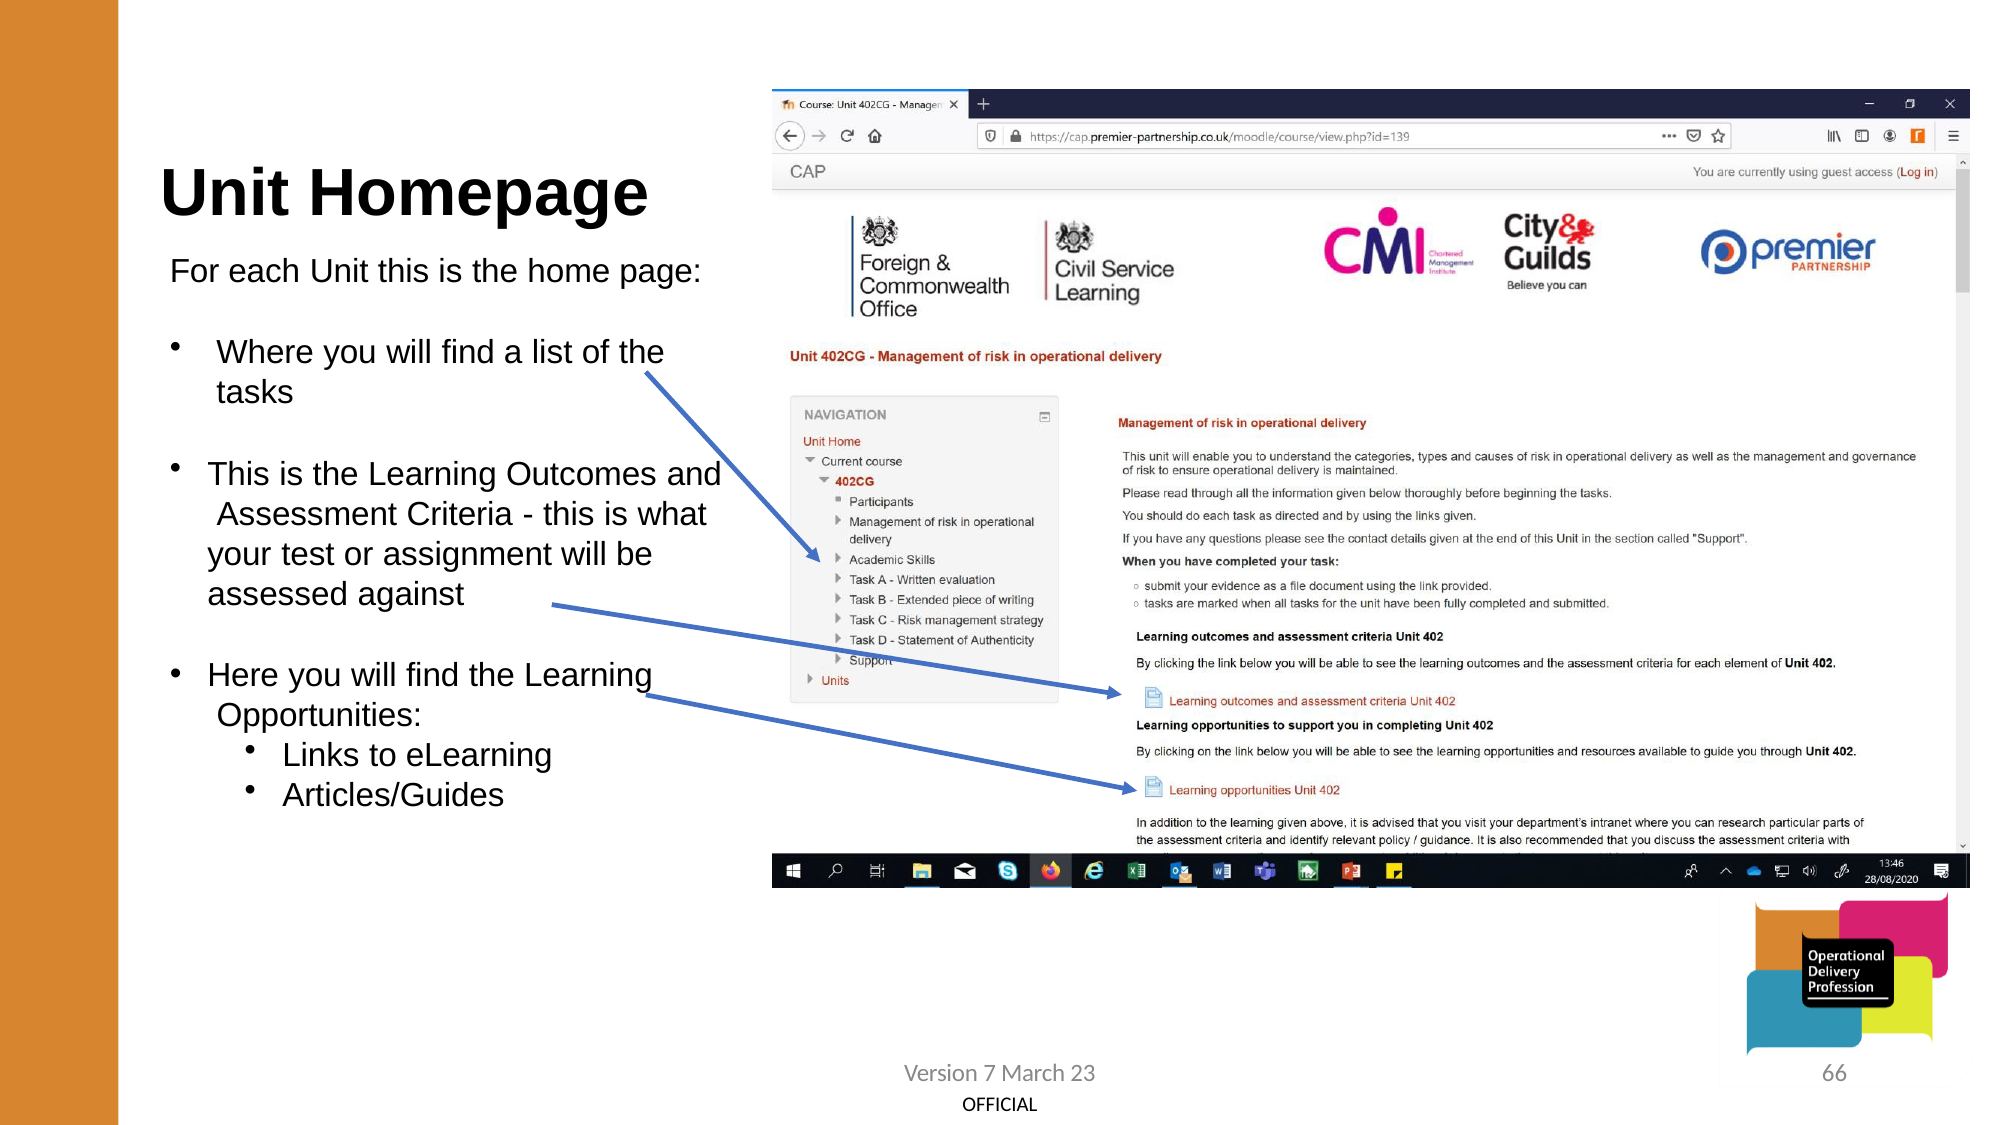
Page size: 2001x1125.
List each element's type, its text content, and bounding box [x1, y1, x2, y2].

footer Version 7 March 23 [886, 1060, 1114, 1125]
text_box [551, 89, 1970, 889]
text_box For each Unit this is the home page: Where you will find a list of the tasks This is the Learning Outcomes and Assessment Criteria - this is what your test or assignment will be assessed against Here you will find the Learning Opportunities: Links to eLearning Articles/Guides [167, 246, 546, 814]
title Unit Homepage [158, 146, 546, 337]
picture [1719, 866, 1974, 1088]
slide_number 6 [1815, 1060, 1856, 1090]
